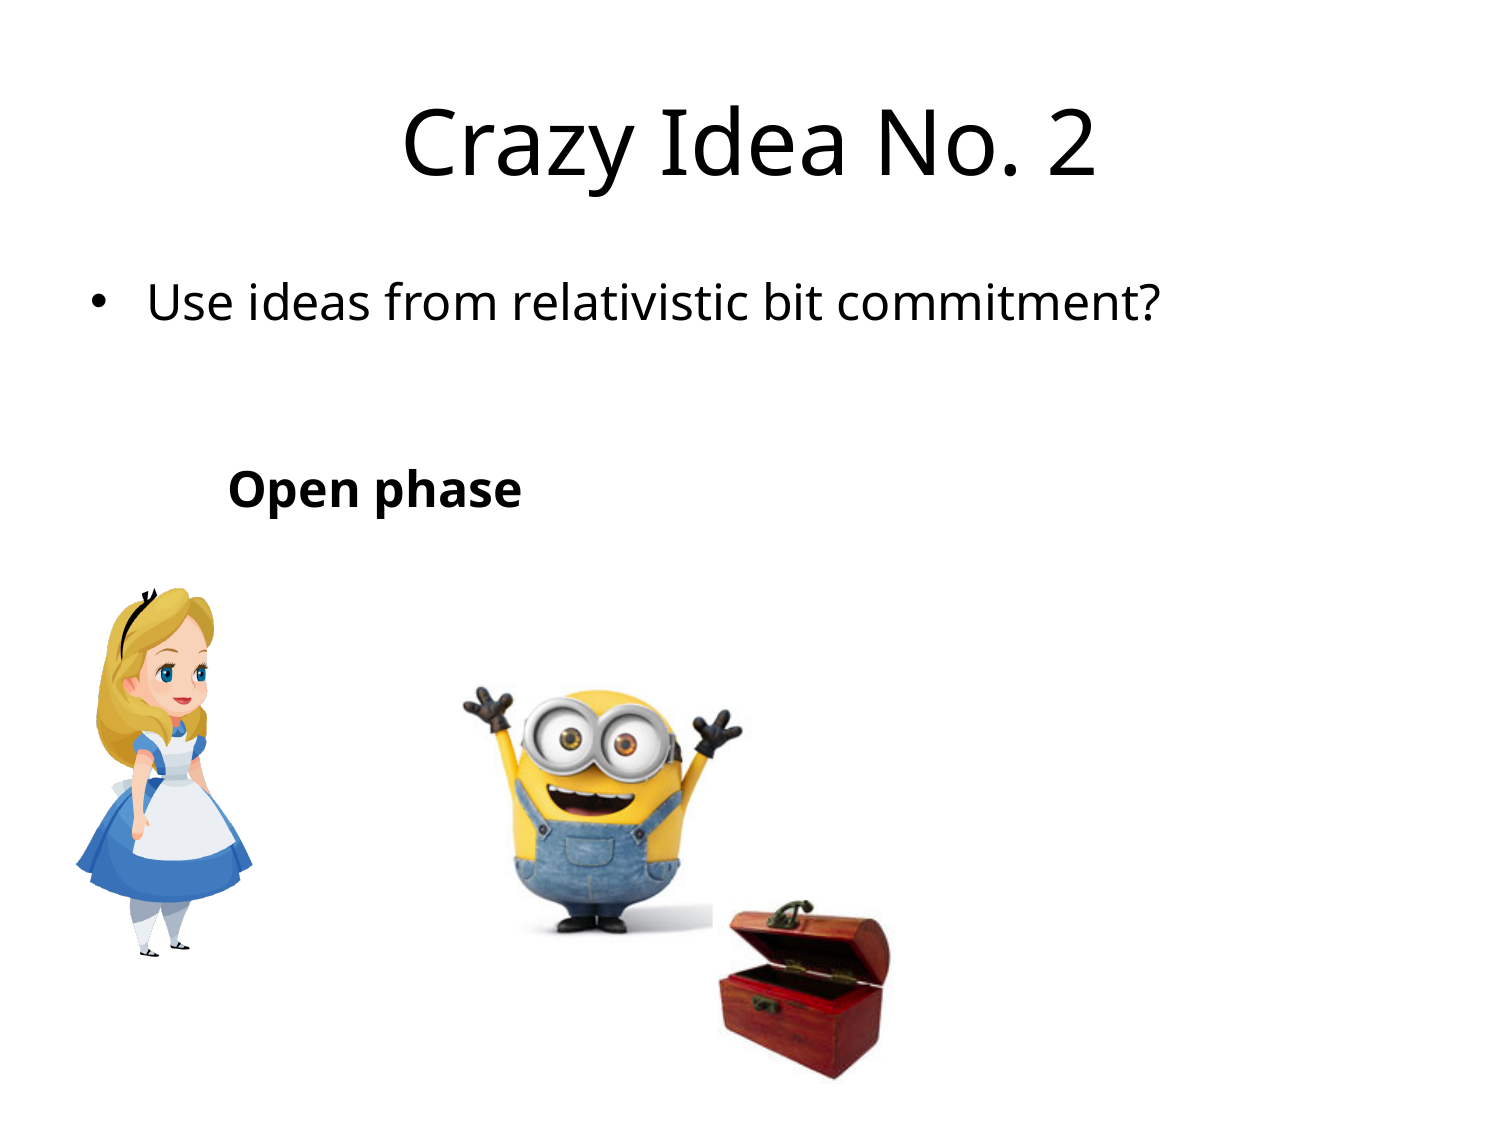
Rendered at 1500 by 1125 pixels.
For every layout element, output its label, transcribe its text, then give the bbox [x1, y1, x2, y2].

picture [449, 662, 901, 1084]
picture [74, 587, 254, 957]
title Crazy Idea No. 2 [75, 45, 1425, 233]
text_box Open phase [212, 449, 638, 525]
list Use ideas from relativistic bit commitment? [75, 262, 1425, 1005]
